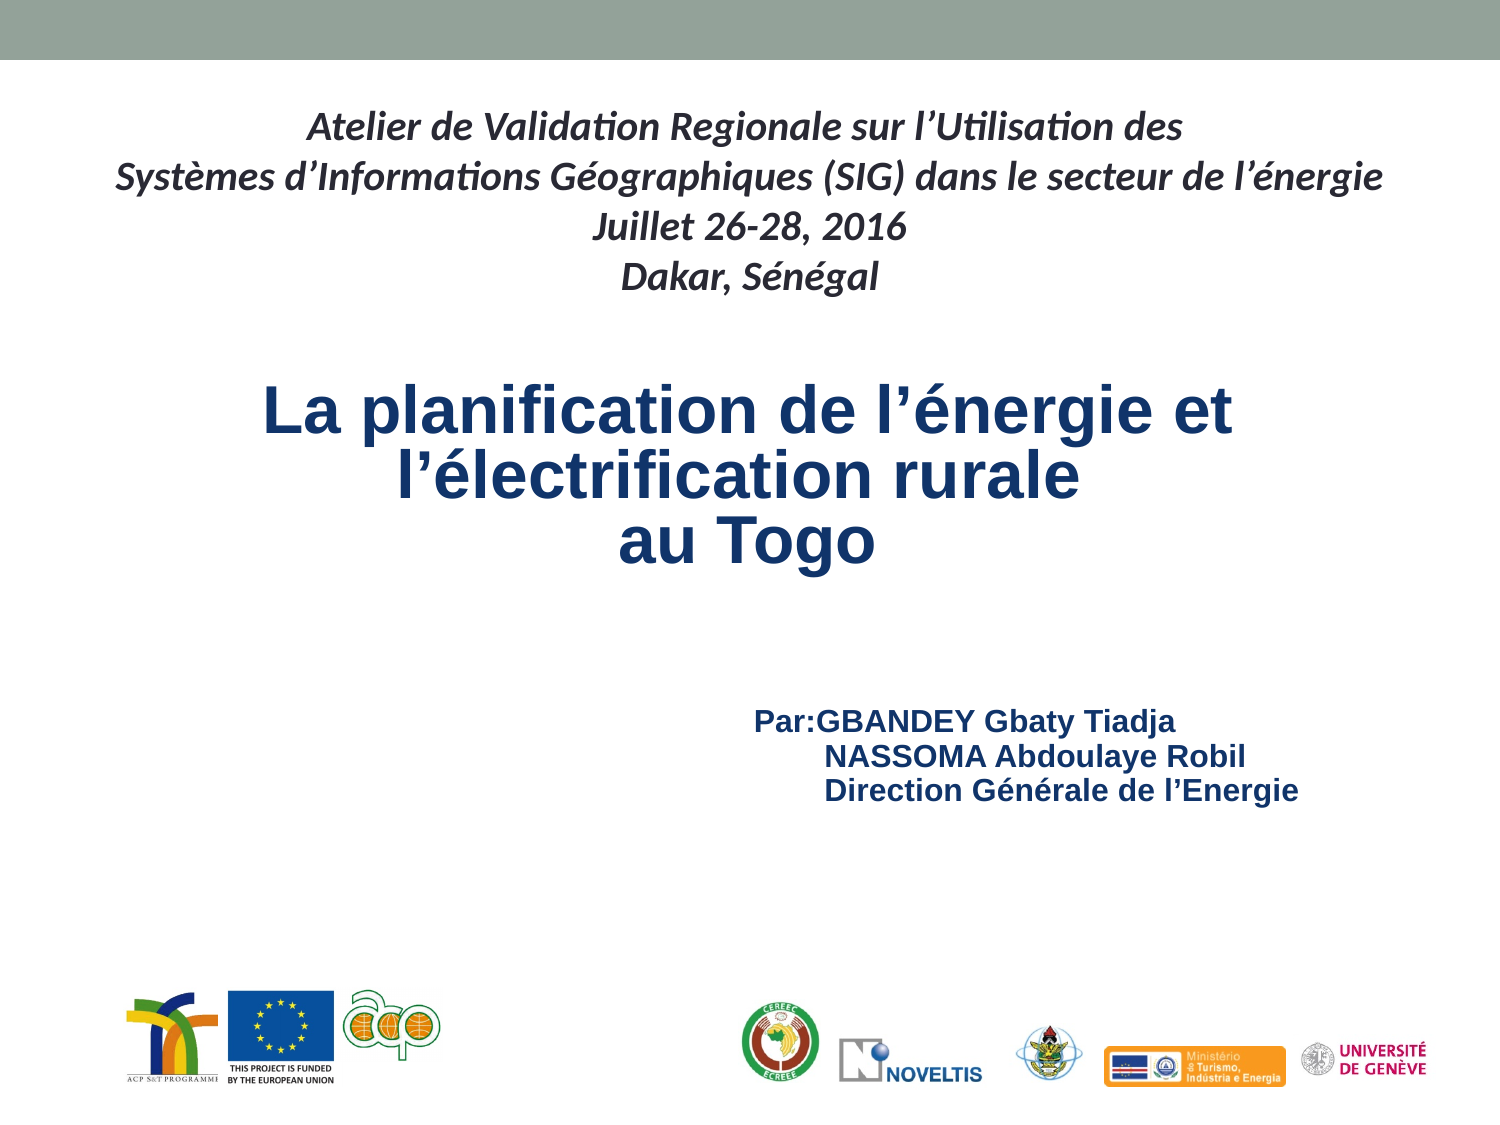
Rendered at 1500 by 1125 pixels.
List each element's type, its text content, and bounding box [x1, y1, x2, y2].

text_box Par:GBANDEY Gbaty Tiadja NASSOMA Abdoulaye Robil Direction Générale de l’Energie [737, 696, 1379, 818]
text_box La planification de l’énergie et l’électrification rurale au Togo [93, 371, 1404, 624]
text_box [123, 986, 1436, 1091]
text_box Atelier de Validation Regionale sur l’Utilisation des Systèmes d’Informations Géographiques (SIG) dans le secteur de l’énergie Juillet 26-28, 2016 Dakar, Sénégal [100, 66, 1400, 307]
